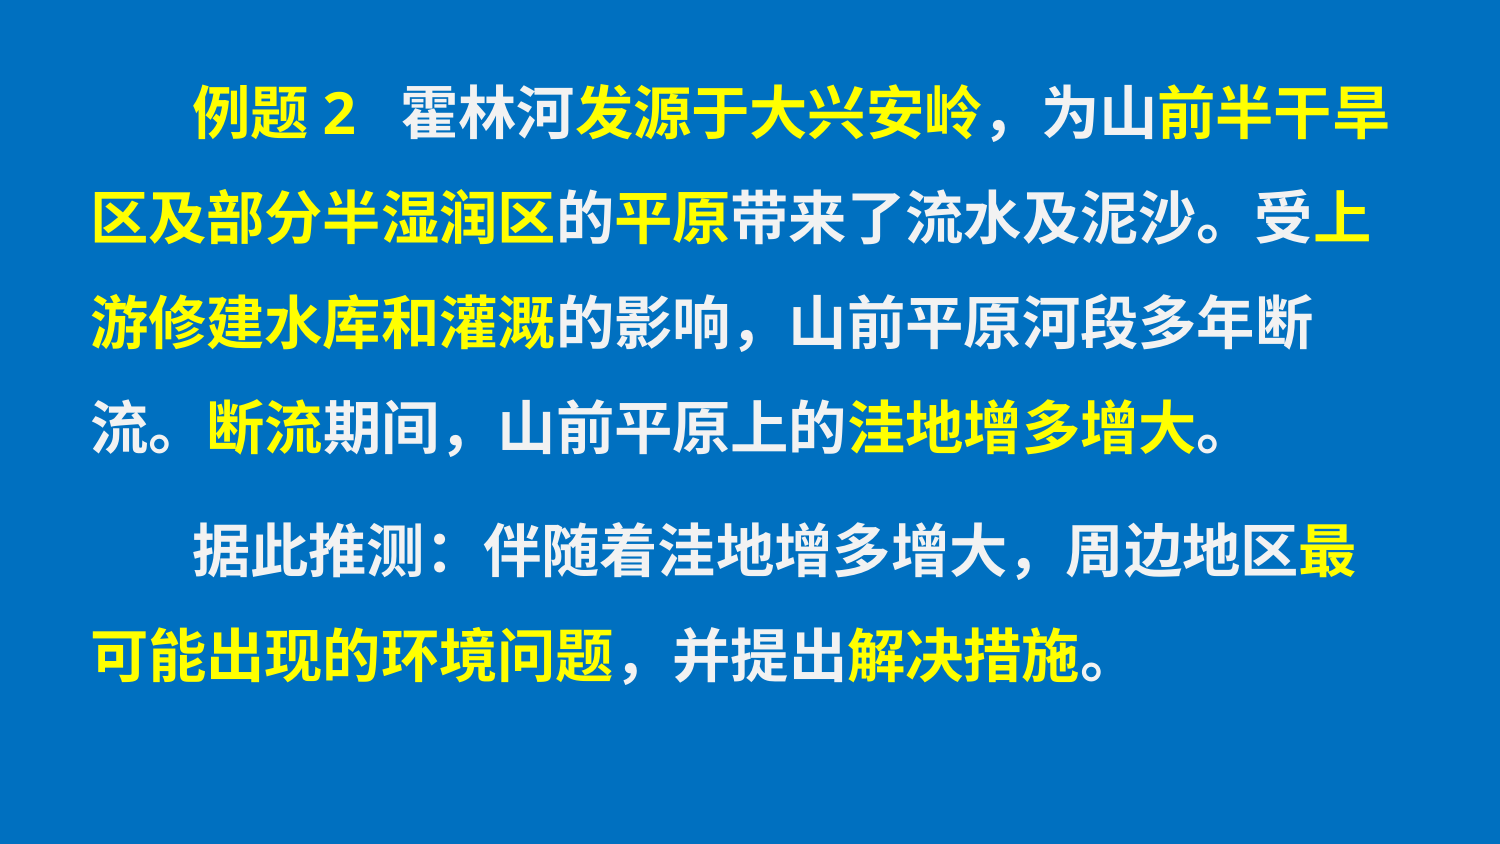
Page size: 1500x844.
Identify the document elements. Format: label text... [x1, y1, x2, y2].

text_box 例题2 霍林河发源于大兴安岭，为山前半干旱区及部分半湿润区的平原带来了流水及泥沙。受上游修建水库和灌溉的影响，山前平原河段多年断流。断流期间，山前平原上的洼地增多增大。 据此推测：伴随着洼地增多增大，周边地区最可能出现的环境问题，并提出解决措施。 [79, 36, 1405, 695]
